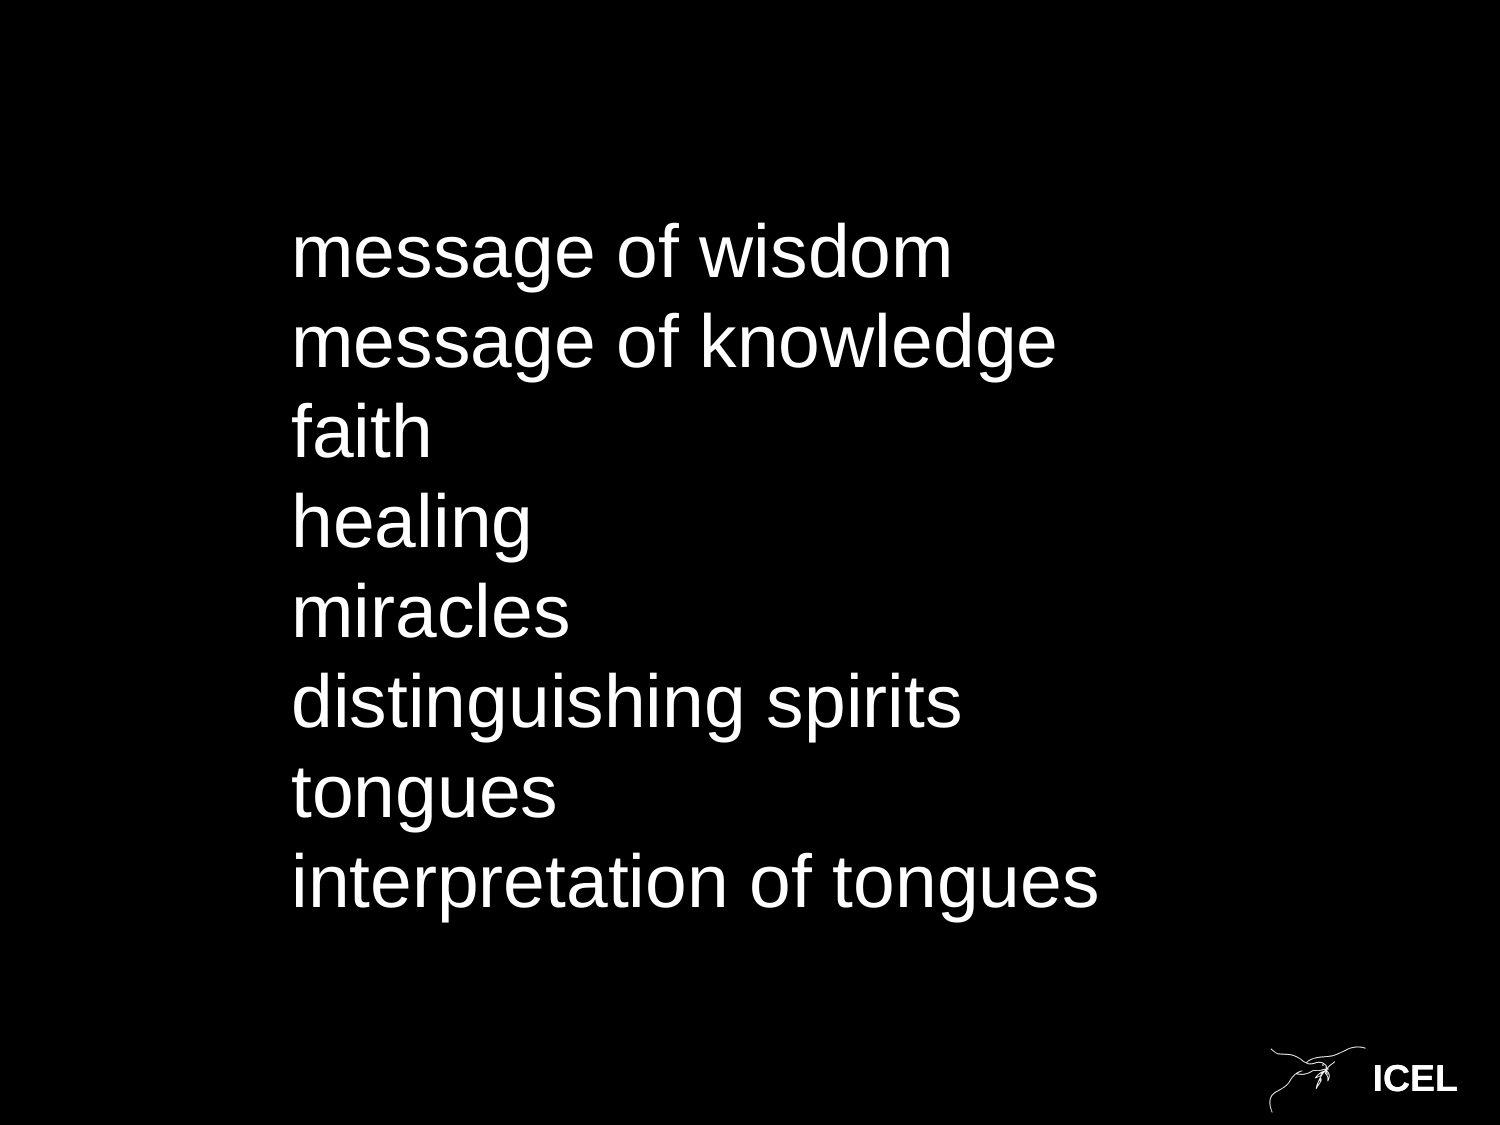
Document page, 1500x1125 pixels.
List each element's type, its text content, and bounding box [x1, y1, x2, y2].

picture [1269, 1046, 1366, 1113]
text_box ICEL [1372, 1045, 1486, 1108]
text_box message of wisdom message of knowledge faith healing miracles distinguishing spirits tongues interpretation of tongues [276, 194, 1224, 931]
